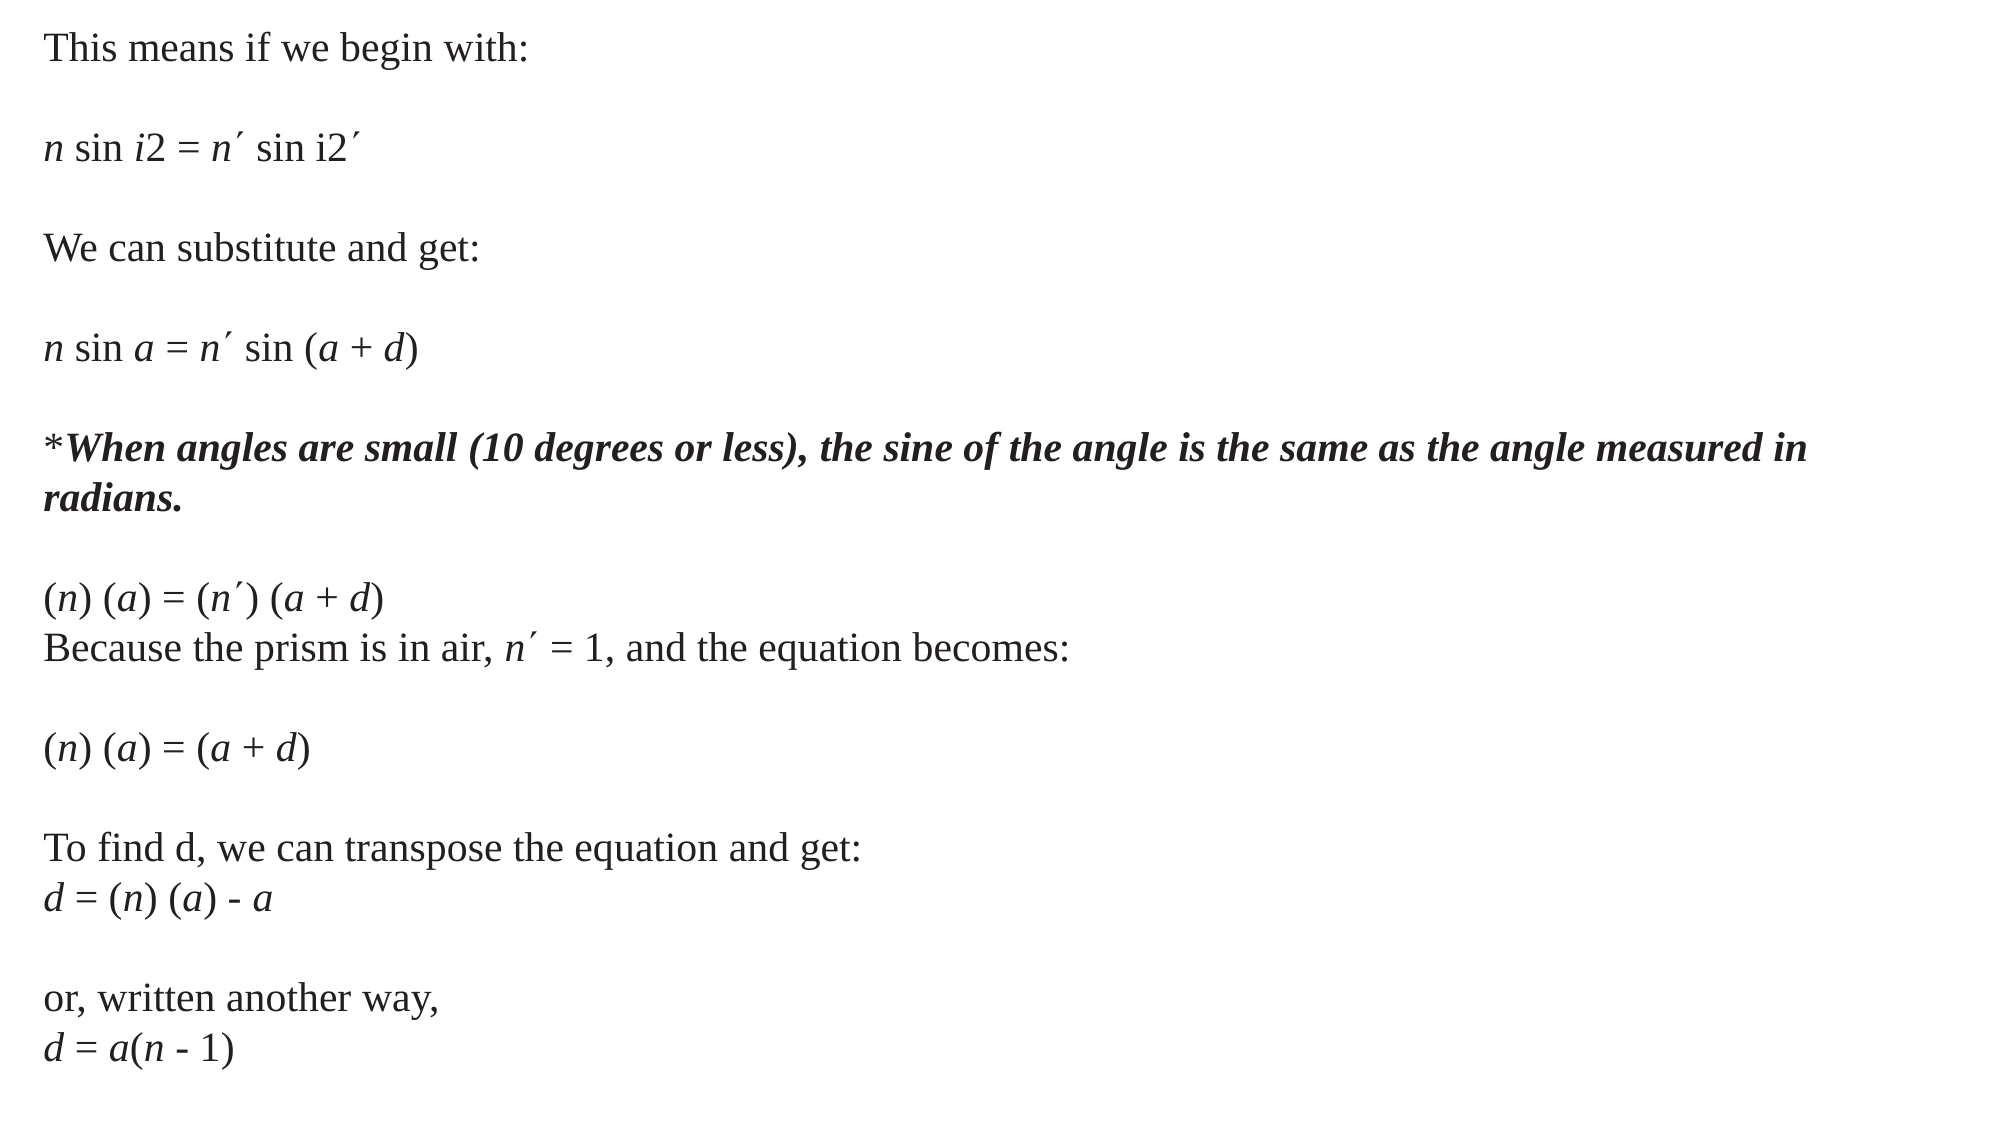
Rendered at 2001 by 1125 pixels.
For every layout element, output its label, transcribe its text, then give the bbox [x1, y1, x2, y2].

text_box This means if we begin with: n sin i2 = n sin i2 We can substitute and get: n sin a = n sin (a + d) *When angles are small (10 degrees or less), the sine of the angle is the same as the angle measured in radians. (n) (a) = (n) (a + d) Because the prism is in air, n = 1, and the equation becomes: (n) (a) = (a + d) To find d, we can transpose the equation and get: d = (n) (a) - a or, written another way, d = a(n - 1) [28, 12, 1881, 1125]
